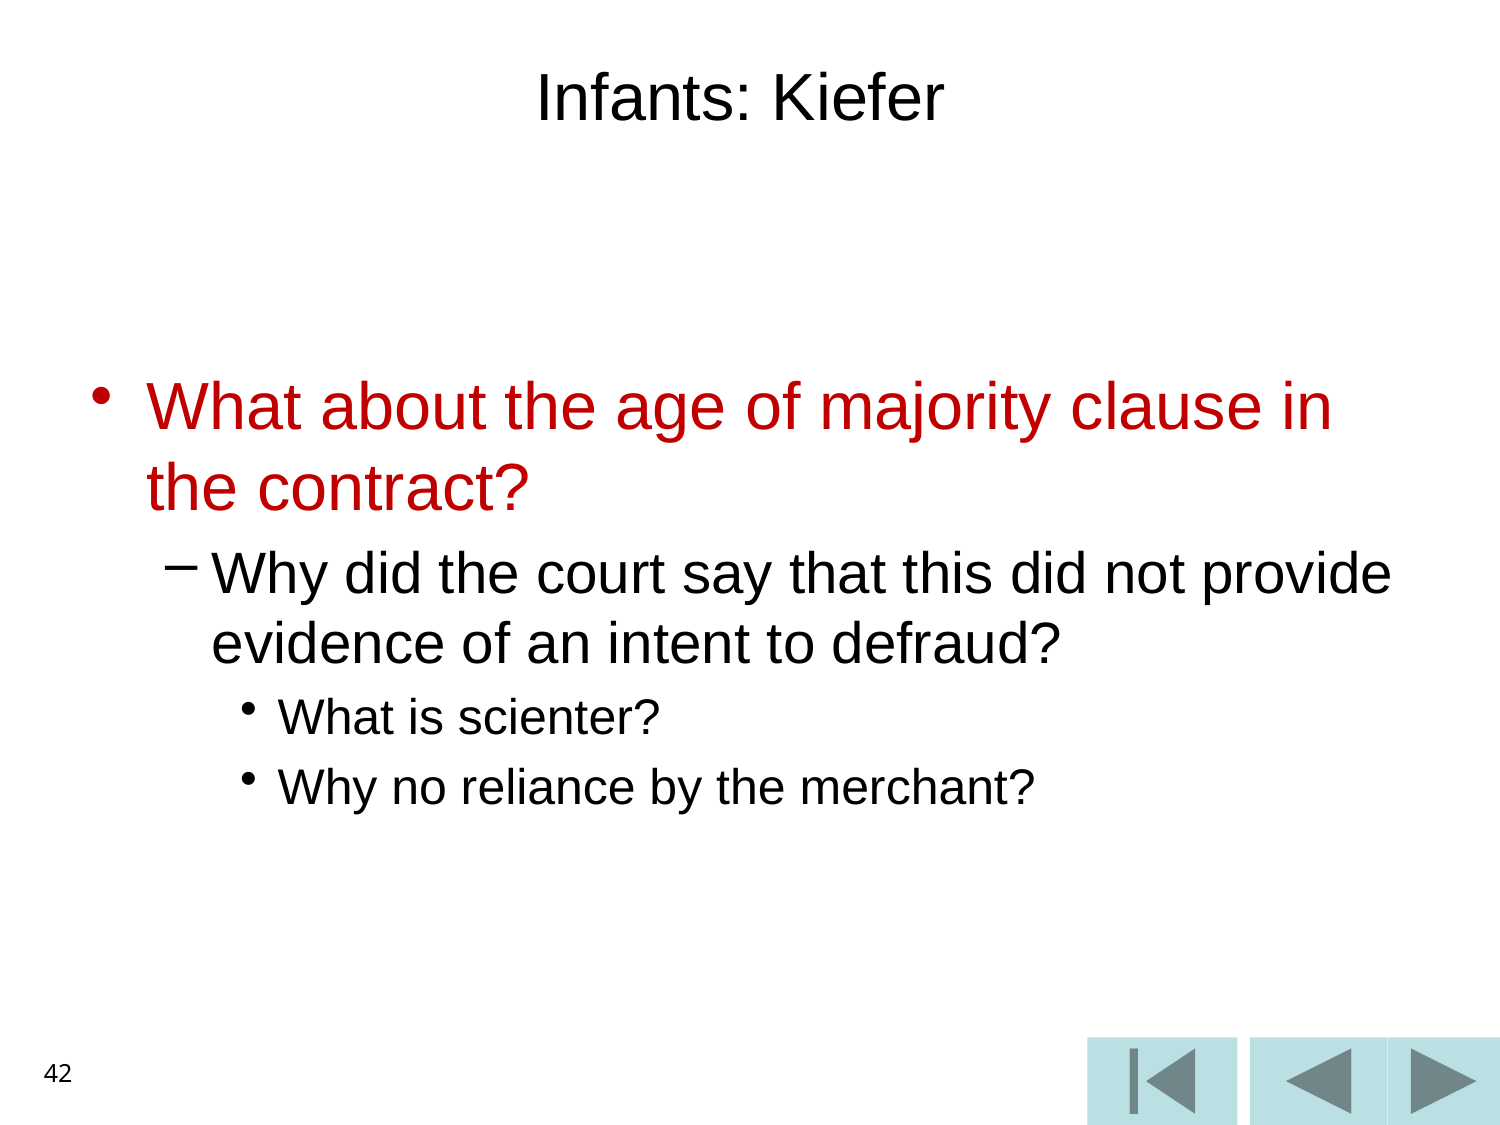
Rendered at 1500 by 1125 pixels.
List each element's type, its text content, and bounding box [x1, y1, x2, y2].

title Infants: Kiefer [0, 0, 1500, 188]
list What about the age of majority clause in the contract? Why did the court say that this did not provide evidence of an intent to defraud? What is scienter? Why no reliance by the merchant? [75, 262, 1425, 1005]
slide_number 42 [0, 1049, 88, 1125]
